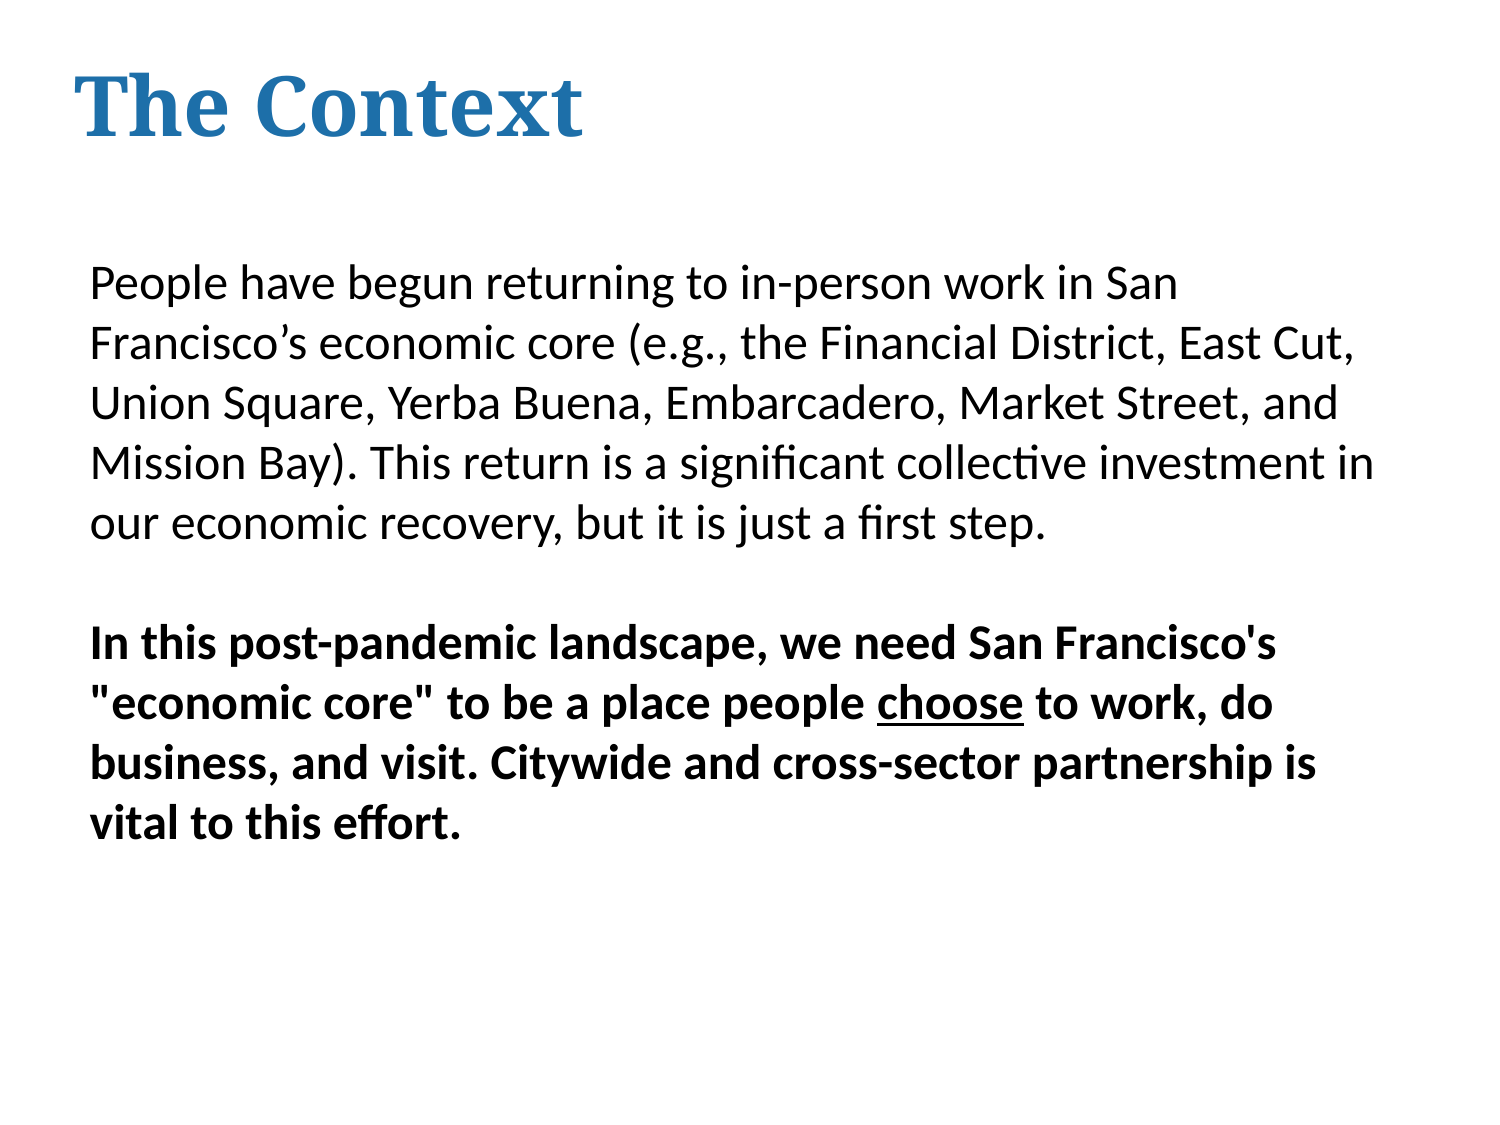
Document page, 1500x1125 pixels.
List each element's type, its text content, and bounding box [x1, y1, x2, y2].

text_box The Context [59, 45, 1478, 161]
text_box People have begun returning to in-person work in San Francisco’s economic core (e.g., the Financial District, East Cut, Union Square, Yerba Buena, Embarcadero, Market Street, and Mission Bay). This return is a significant collective investment in our economic recovery, but it is just a first step. In this post-pandemic landscape, we need San Francisco's "economic core" to be a place people choose to work, do business, and visit. Citywide and cross-sector partnership is vital to this effort. [74, 181, 1423, 857]
